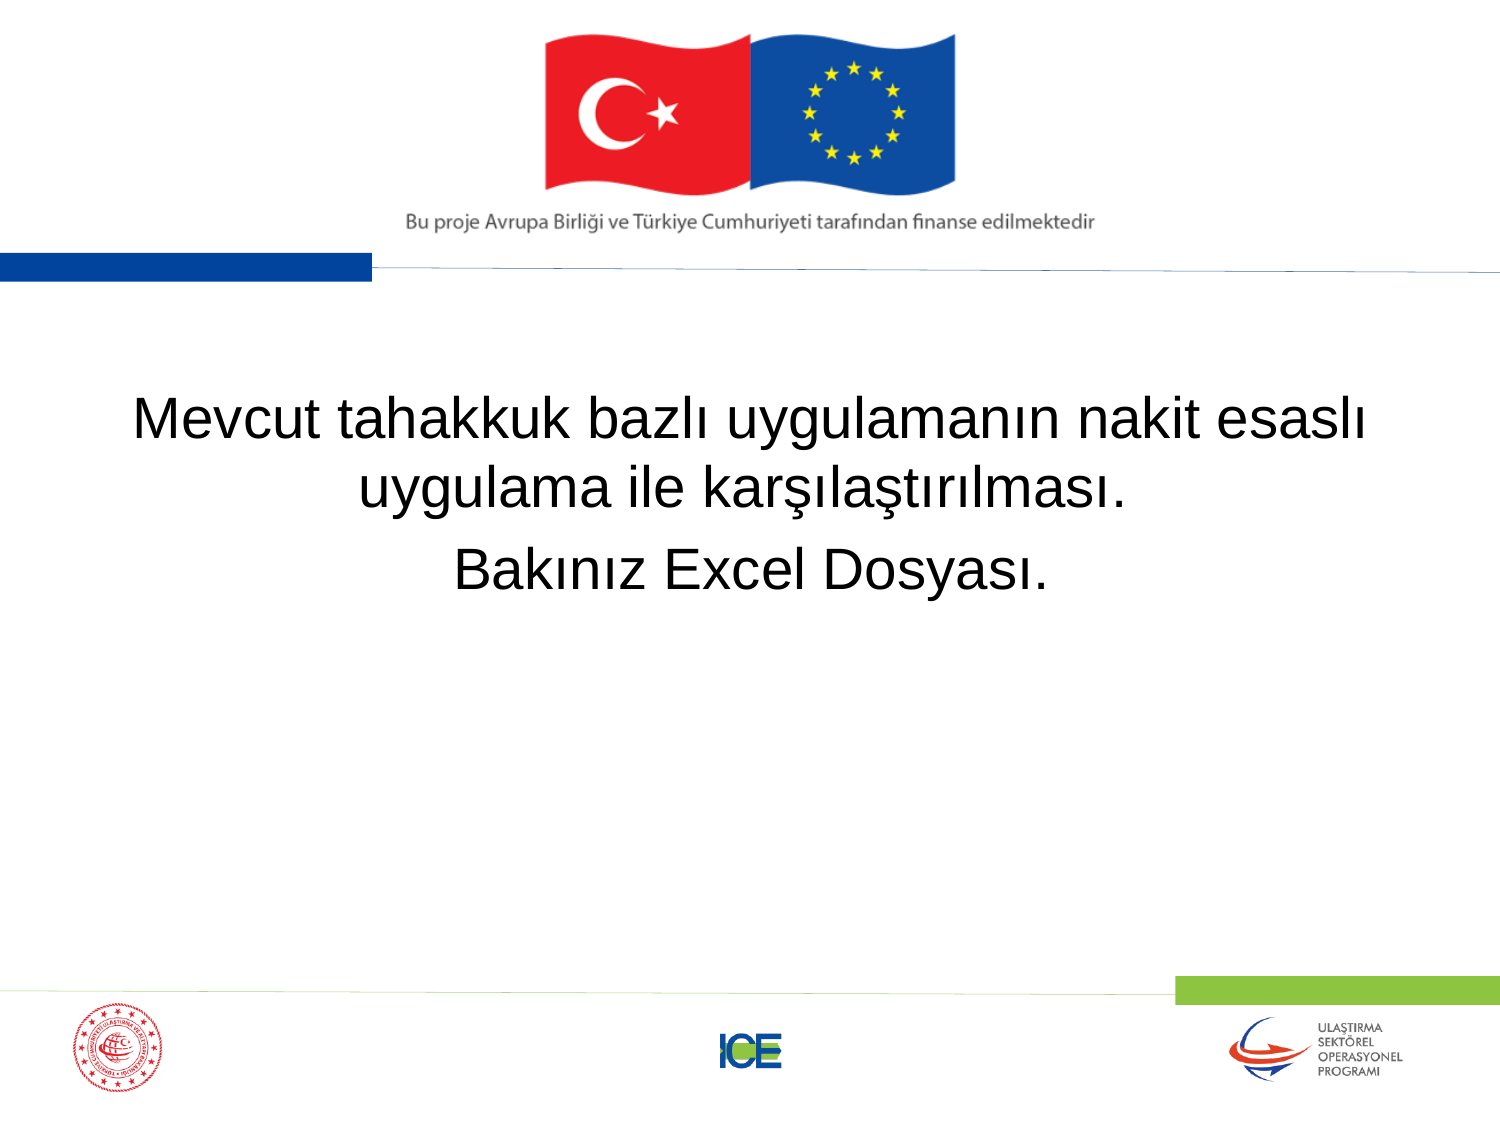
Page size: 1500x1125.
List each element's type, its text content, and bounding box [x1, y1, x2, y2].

picture [73, 1003, 162, 1092]
picture [715, 1027, 784, 1073]
list Mevcut tahakkuk bazlı uygulamanın nakit esaslı uygulama ile karşılaştırılması. Bakınız Excel Dosyası. [76, 290, 1427, 1000]
picture [394, 19, 1108, 246]
picture [1207, 1002, 1424, 1096]
